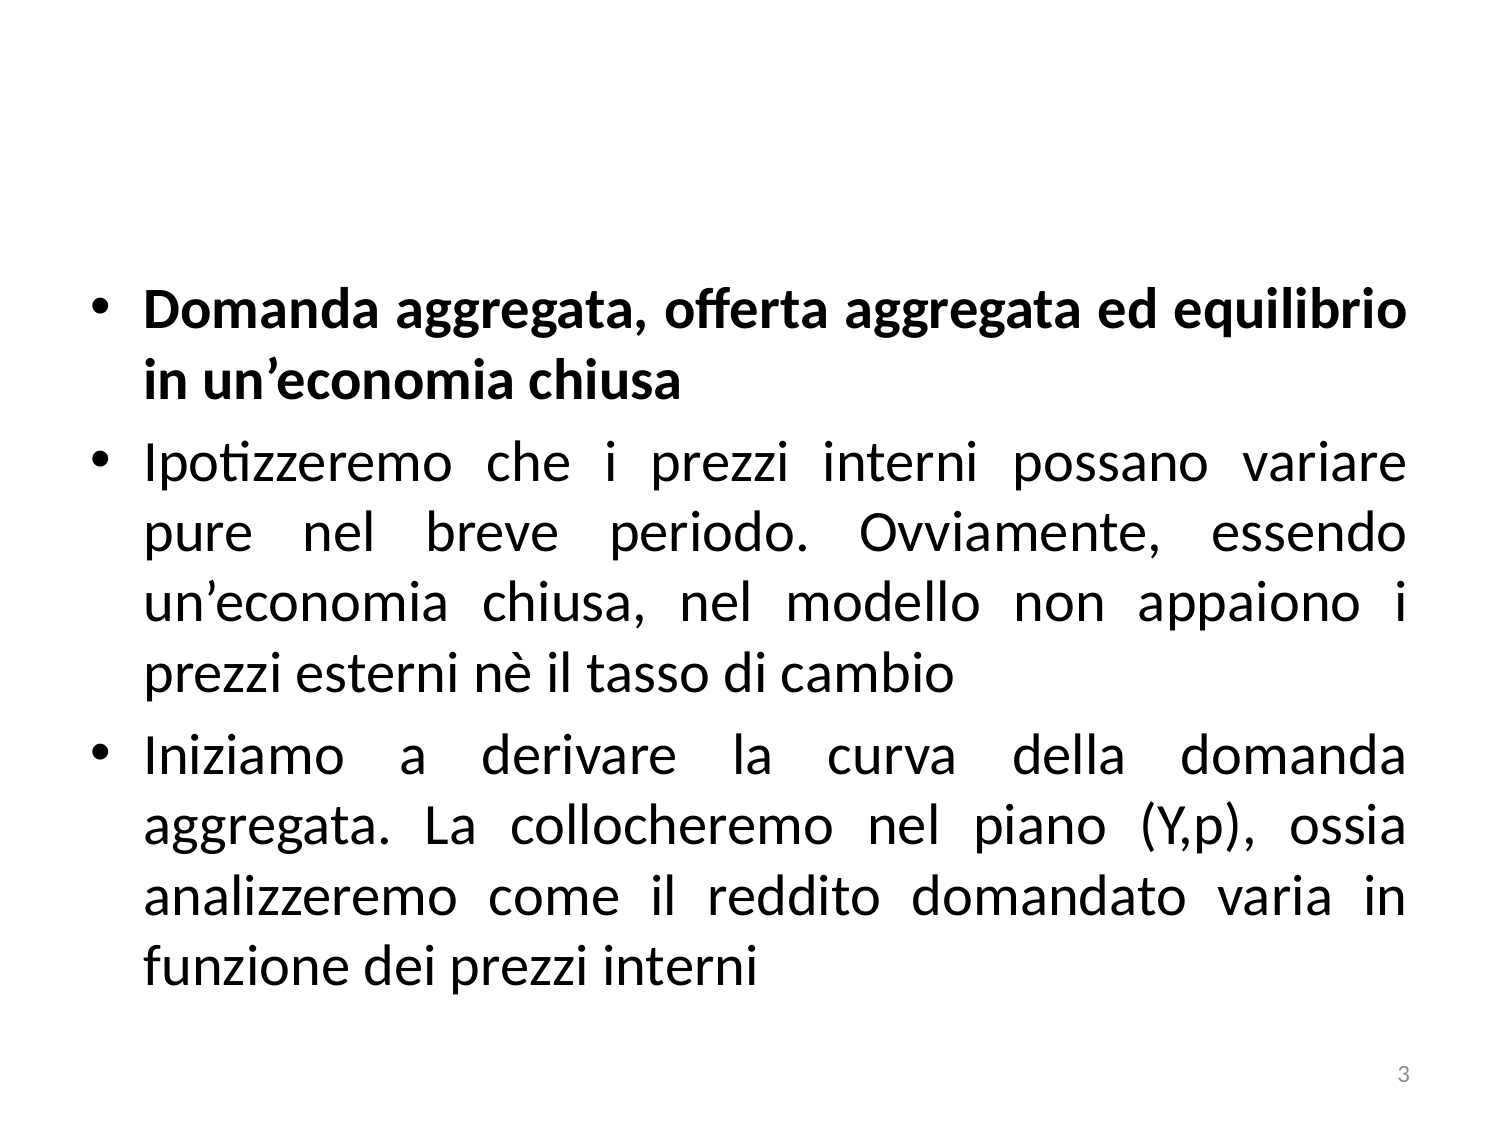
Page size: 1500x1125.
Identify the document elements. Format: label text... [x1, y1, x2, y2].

list Domanda aggregata, offerta aggregata ed equilibrio in un’economia chiusa Ipotizzeremo che i prezzi interni possano variare pure nel breve periodo. Ovviamente, essendo un’economia chiusa, nel modello non appaiono i prezzi esterni nè il tasso di cambio Iniziamo a derivare la curva della domanda aggregata. La collocheremo nel piano (Y,p), ossia analizzeremo come il reddito domandato varia in funzione dei prezzi interni [75, 262, 1425, 1005]
slide_number 3 [1074, 1042, 1425, 1103]
